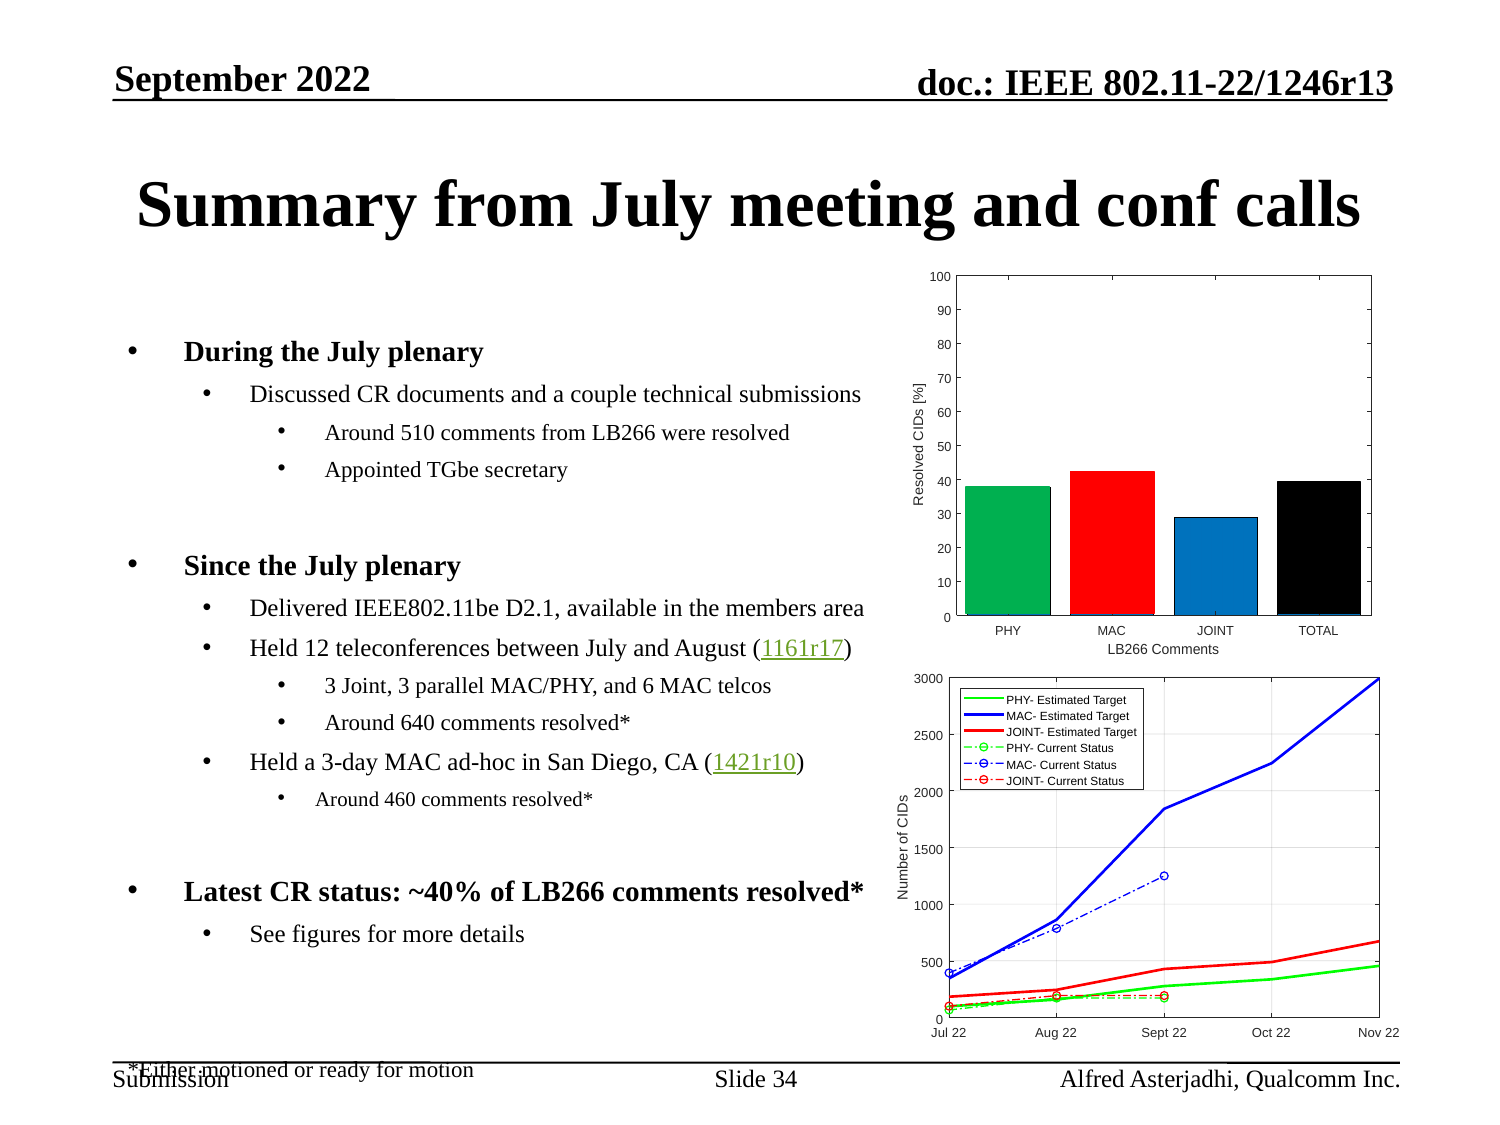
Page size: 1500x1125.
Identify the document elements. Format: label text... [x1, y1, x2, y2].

list During the July plenary Discussed CR documents and a couple technical submissions Around 510 comments from LB266 were resolved Appointed TGbe secretary Since the July plenary Delivered IEEE802.11be D2.1, available in the members area Held 12 teleconferences between July and August (1161r17) 3 Joint, 3 parallel MAC/PHY, and 6 MAC telcos Around 640 comments resolved* Held a 3-day MAC ad-hoc in San Diego, CA (1421r10) Around 460 comments resolved* Latest CR status: ~40% of LB266 comments resolved* See figures for more details *Either motioned or ready for motion [112, 324, 881, 1063]
title Summary from July meeting and conf calls [112, 112, 1388, 288]
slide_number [114, 54, 423, 100]
picture [876, 646, 1432, 1063]
footer Alfred Asterjadhi, Qualcomm Inc. [878, 1070, 1402, 1093]
slide_number Slide 34 [712, 1061, 800, 1123]
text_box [886, 243, 1421, 644]
